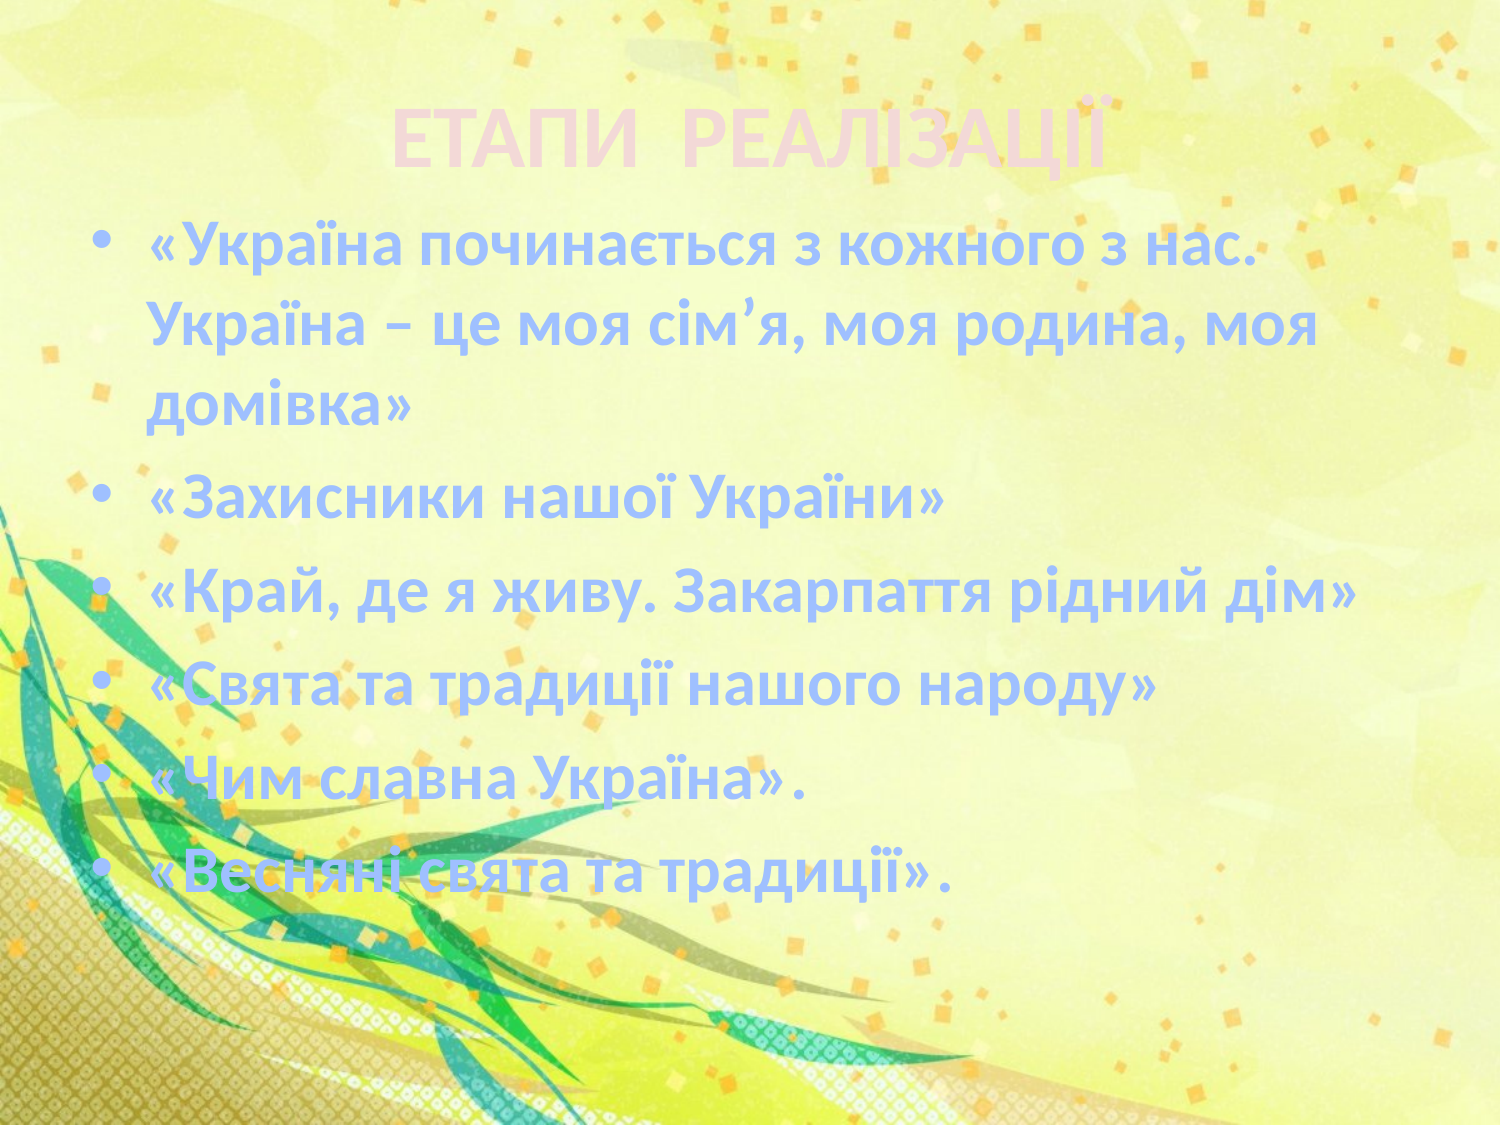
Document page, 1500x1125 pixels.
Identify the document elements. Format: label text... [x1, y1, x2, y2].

picture [0, 0, 1500, 1125]
list ЕТАПИ РЕАЛІЗАЦІЇ «Україна починається з кожного з нас. Україна – це моя сім’я, моя родина, моя домівка» «Захисники нашої України» «Край, де я живу. Закарпаття рідний дім» «Свята та традиції нашого народу» «Чим славна Україна». «Весняні свята та традиції». [75, 70, 1425, 1005]
